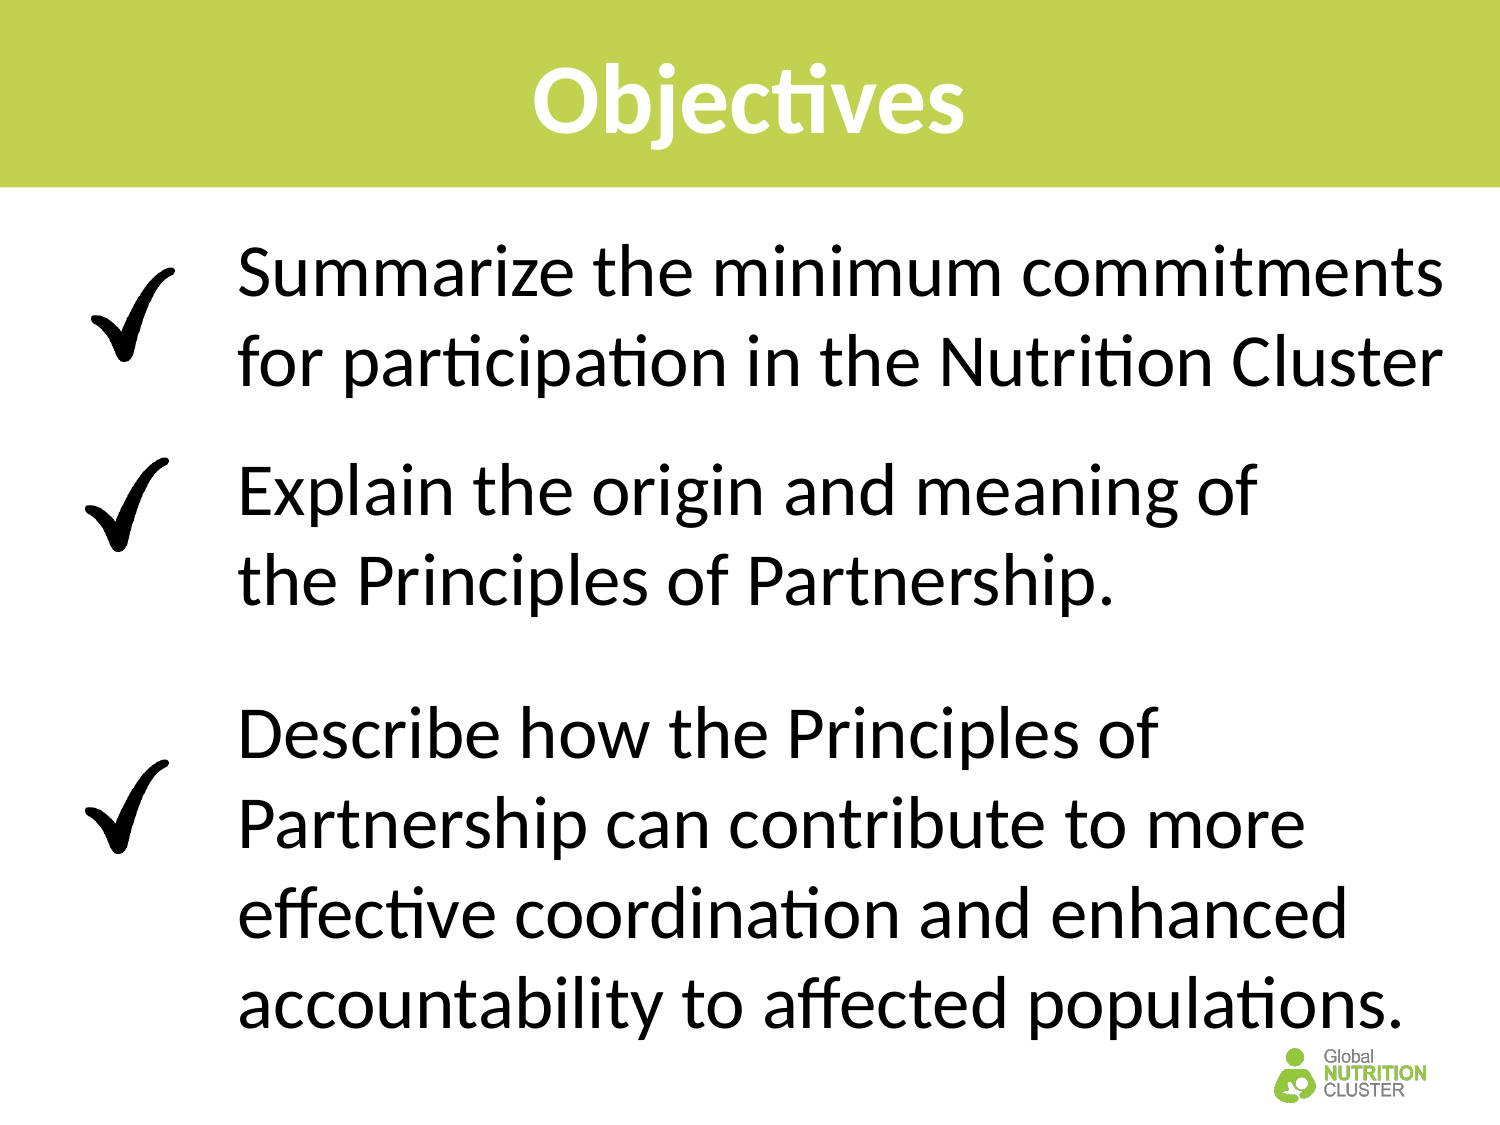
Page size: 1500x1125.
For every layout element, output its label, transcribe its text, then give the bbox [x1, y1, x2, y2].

picture [56, 438, 176, 567]
text_box Explain the origin and meaning of the Principles of Partnership. [222, 432, 1340, 628]
text_box Describe how the Principles of Partnership can contribute to more effective coordination and enhanced accountability to affected populations. [222, 676, 1463, 1052]
picture [1274, 1052, 1426, 1103]
picture [56, 740, 176, 869]
text_box Summarize the minimum commitments for participation in the Nutrition Cluster [222, 214, 1463, 409]
picture [63, 248, 182, 377]
title Objectives [0, 0, 1500, 188]
